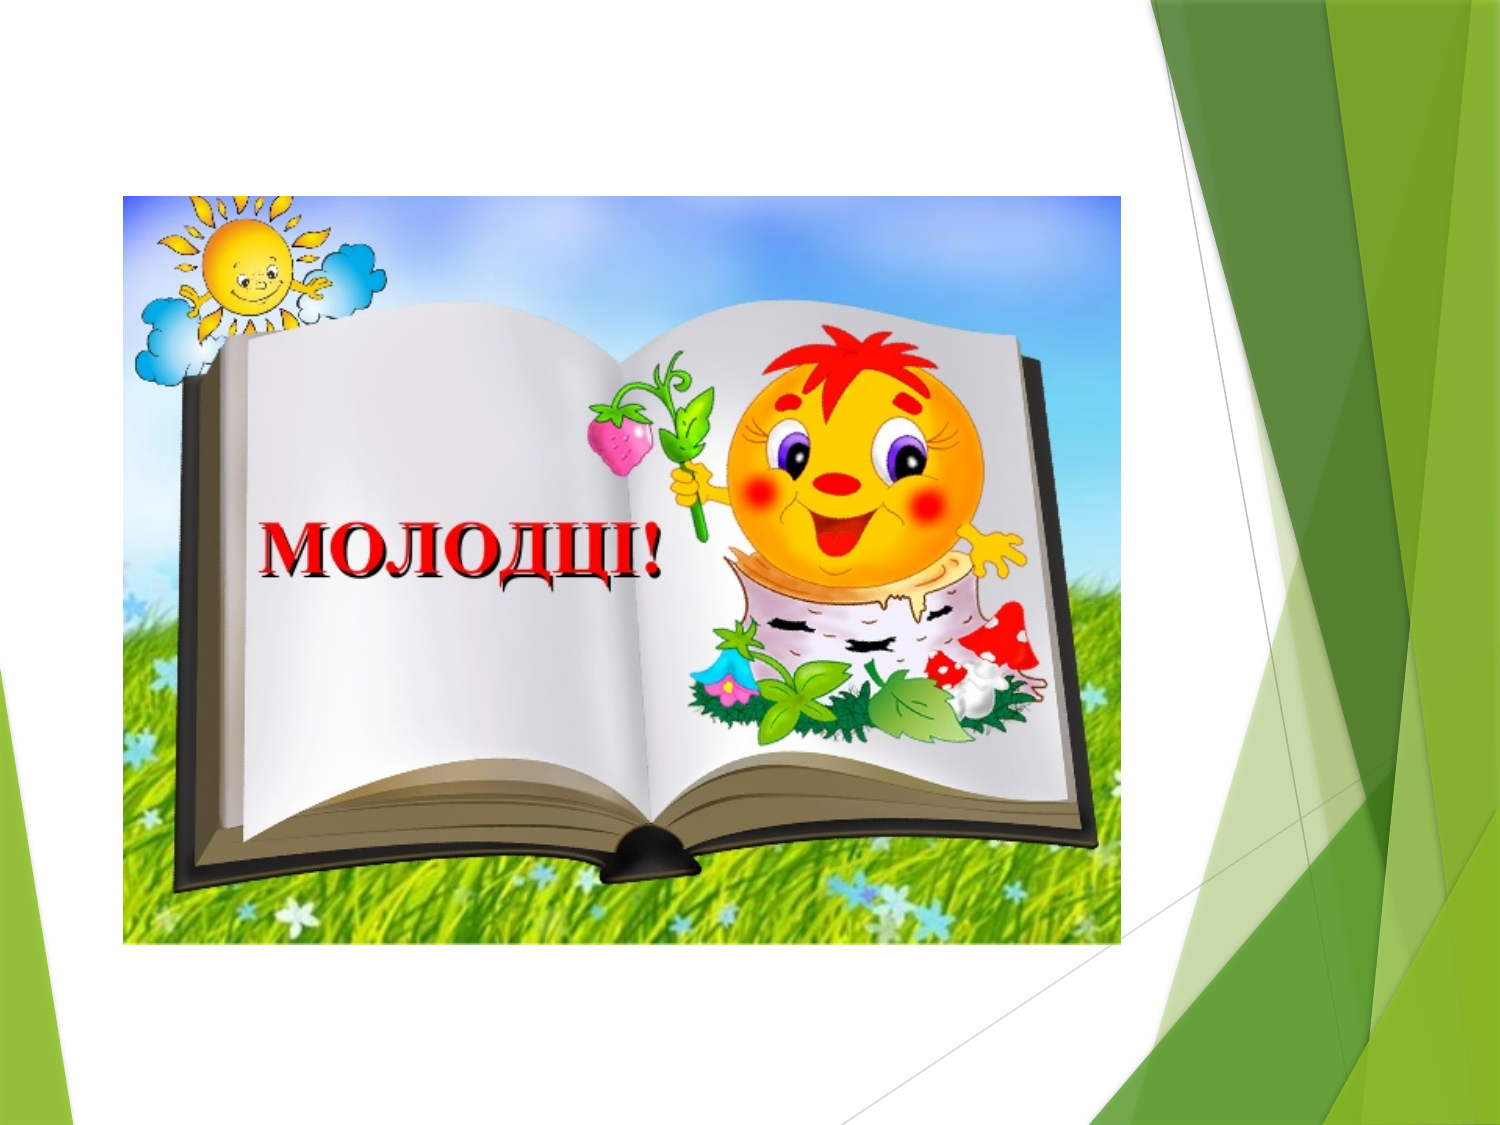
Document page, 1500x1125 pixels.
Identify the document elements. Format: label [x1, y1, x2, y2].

picture [123, 195, 1122, 946]
